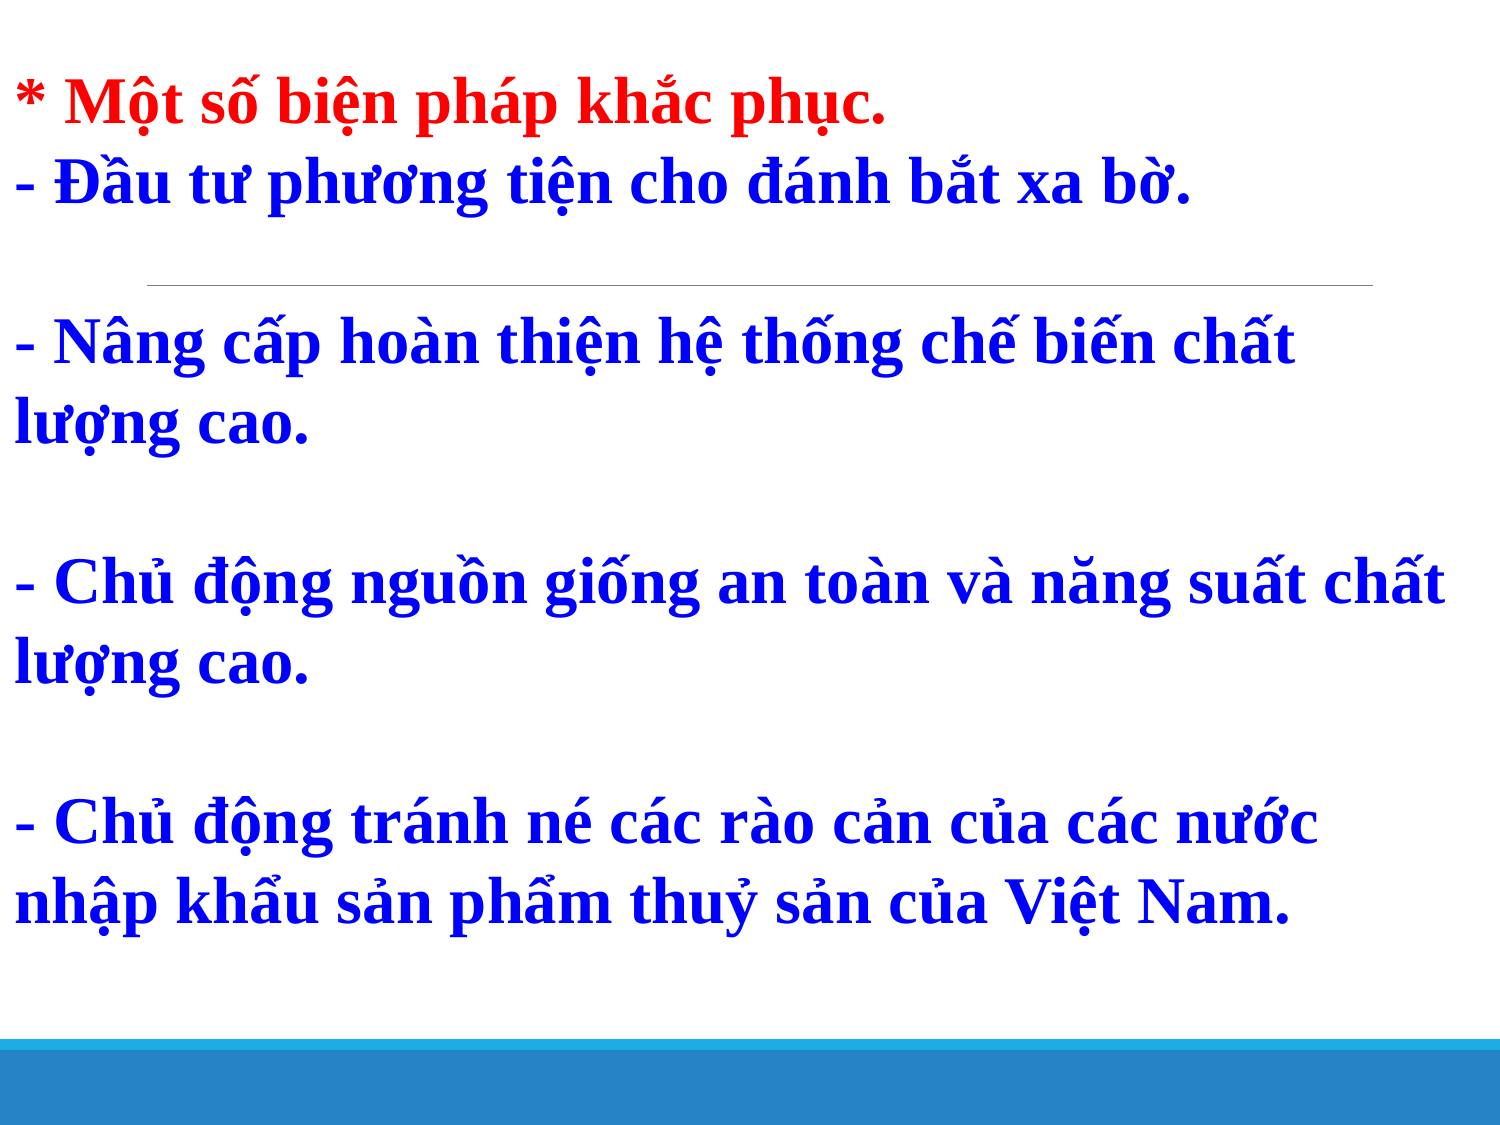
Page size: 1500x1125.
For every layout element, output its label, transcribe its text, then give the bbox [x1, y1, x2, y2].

text_box * Một số biện pháp khắc phục. - Đầu tư phương tiện cho đánh bắt xa bờ. - Nâng cấp hoàn thiện hệ thống chế biến chất lượng cao. - Chủ động nguồn giống an toàn và năng suất chất lượng cao. - Chủ động tránh né các rào cản của các nước nhập khẩu sản phẩm thuỷ sản của Việt Nam. [0, 49, 1463, 945]
